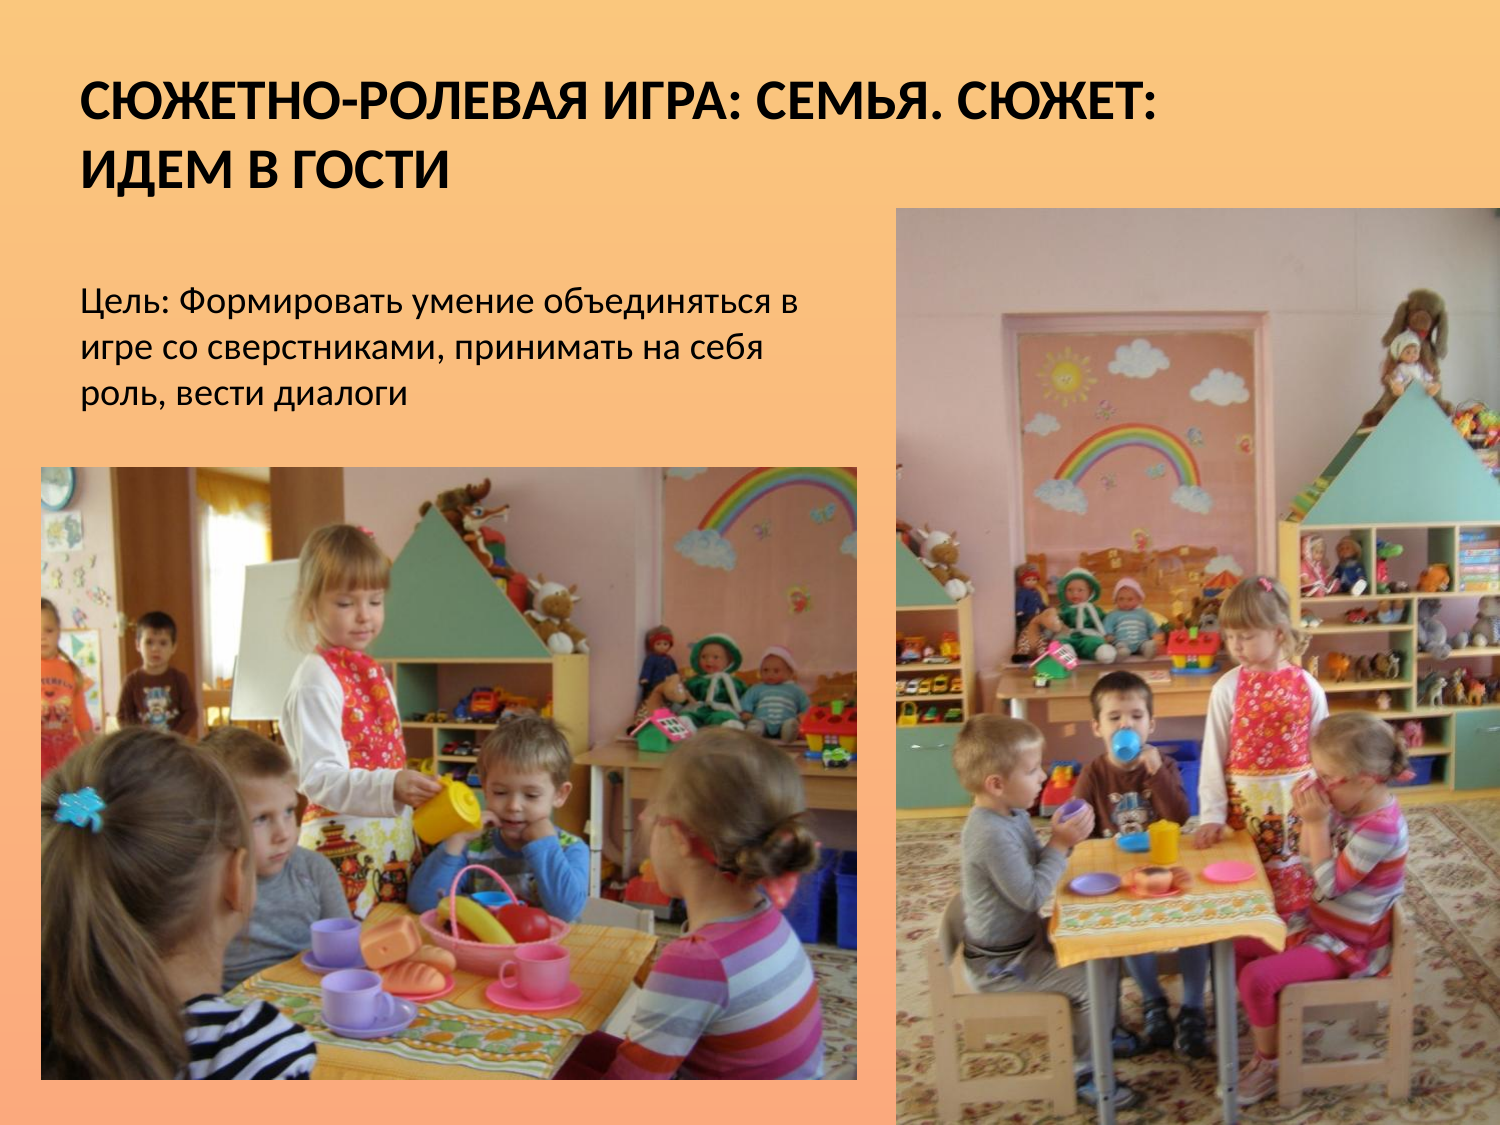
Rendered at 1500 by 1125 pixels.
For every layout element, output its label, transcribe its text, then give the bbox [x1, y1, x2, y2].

title Сюжетно-ролевая игра: Семья. Сюжет: Идем в гости [64, 54, 1340, 278]
picture [40, 467, 857, 1080]
list Цель: Формировать умение объединяться в игре со сверстниками, принимать на себя роль, вести диалоги [64, 267, 845, 421]
picture [896, 207, 1500, 1125]
